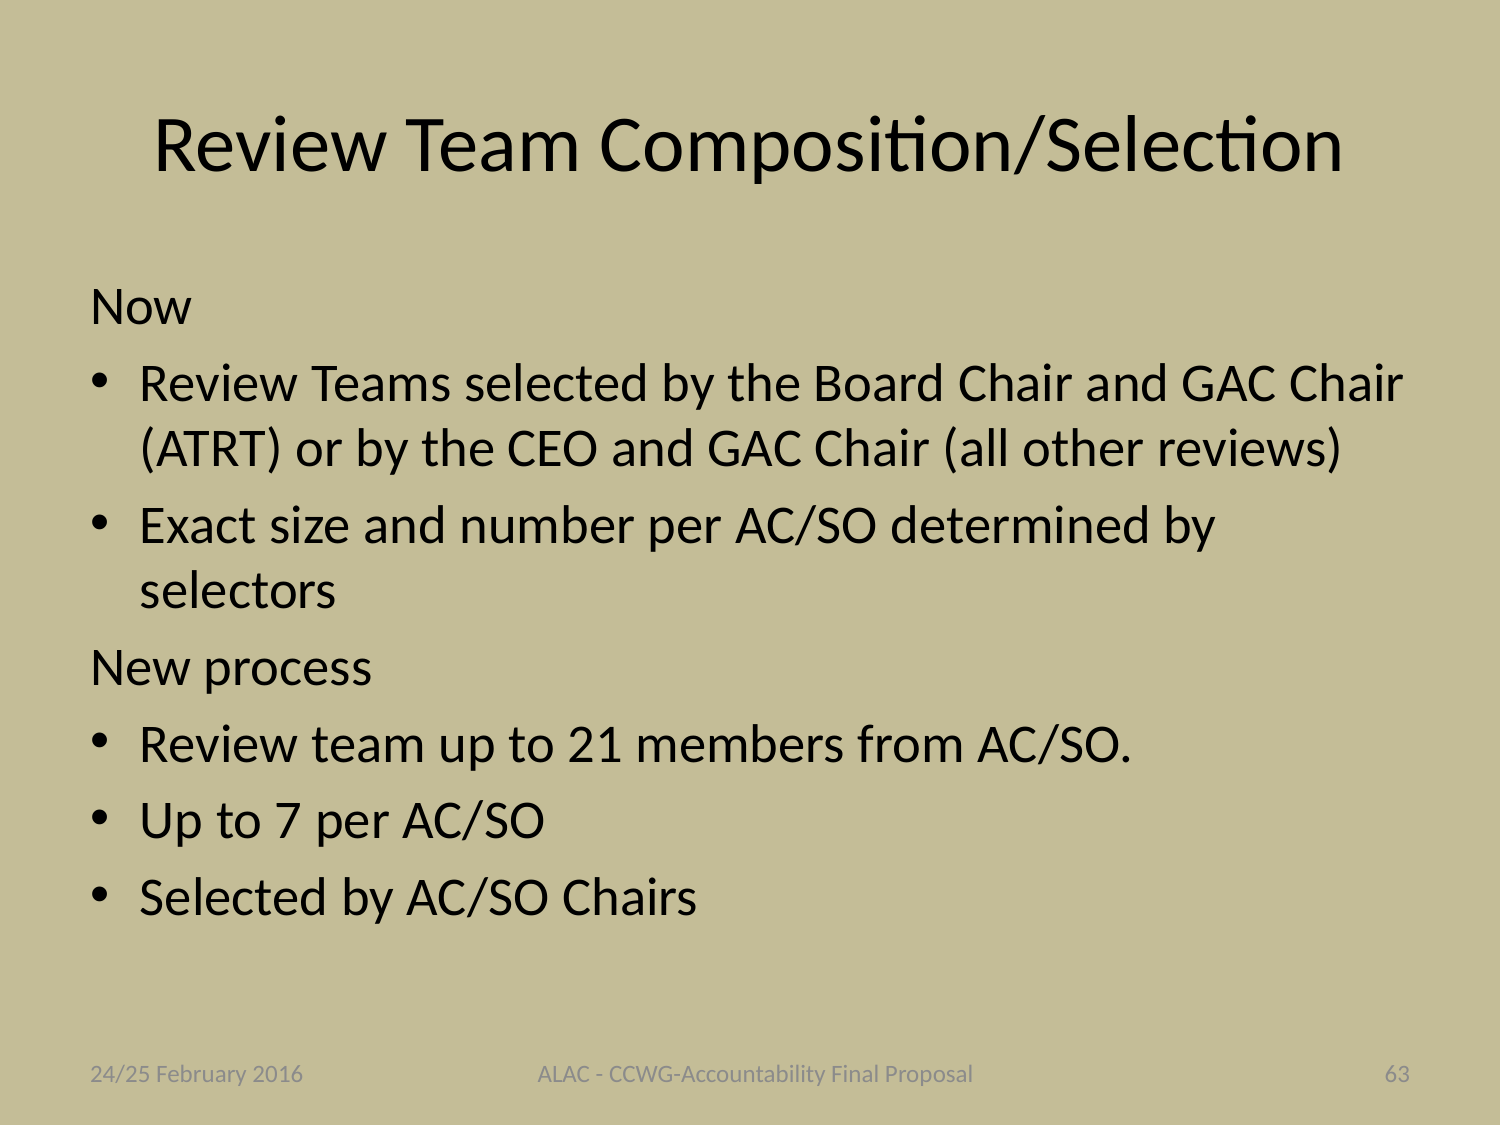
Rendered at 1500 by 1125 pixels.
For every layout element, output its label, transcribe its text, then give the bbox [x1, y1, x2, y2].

footer ALAC - CCWG-Accountability Final Proposal [490, 1042, 1022, 1103]
slide_number 63 [1074, 1042, 1425, 1103]
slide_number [75, 1042, 425, 1103]
title Review Team Composition/Selection [75, 45, 1425, 233]
list Now Review Teams selected by the Board Chair and GAC Chair (ATRT) or by the CEO and GAC Chair (all other reviews) Exact size and number per AC/SO determined by selectors New process Review team up to 21 members from AC/SO. Up to 7 per AC/SO Selected by AC/SO Chairs [75, 262, 1425, 1005]
